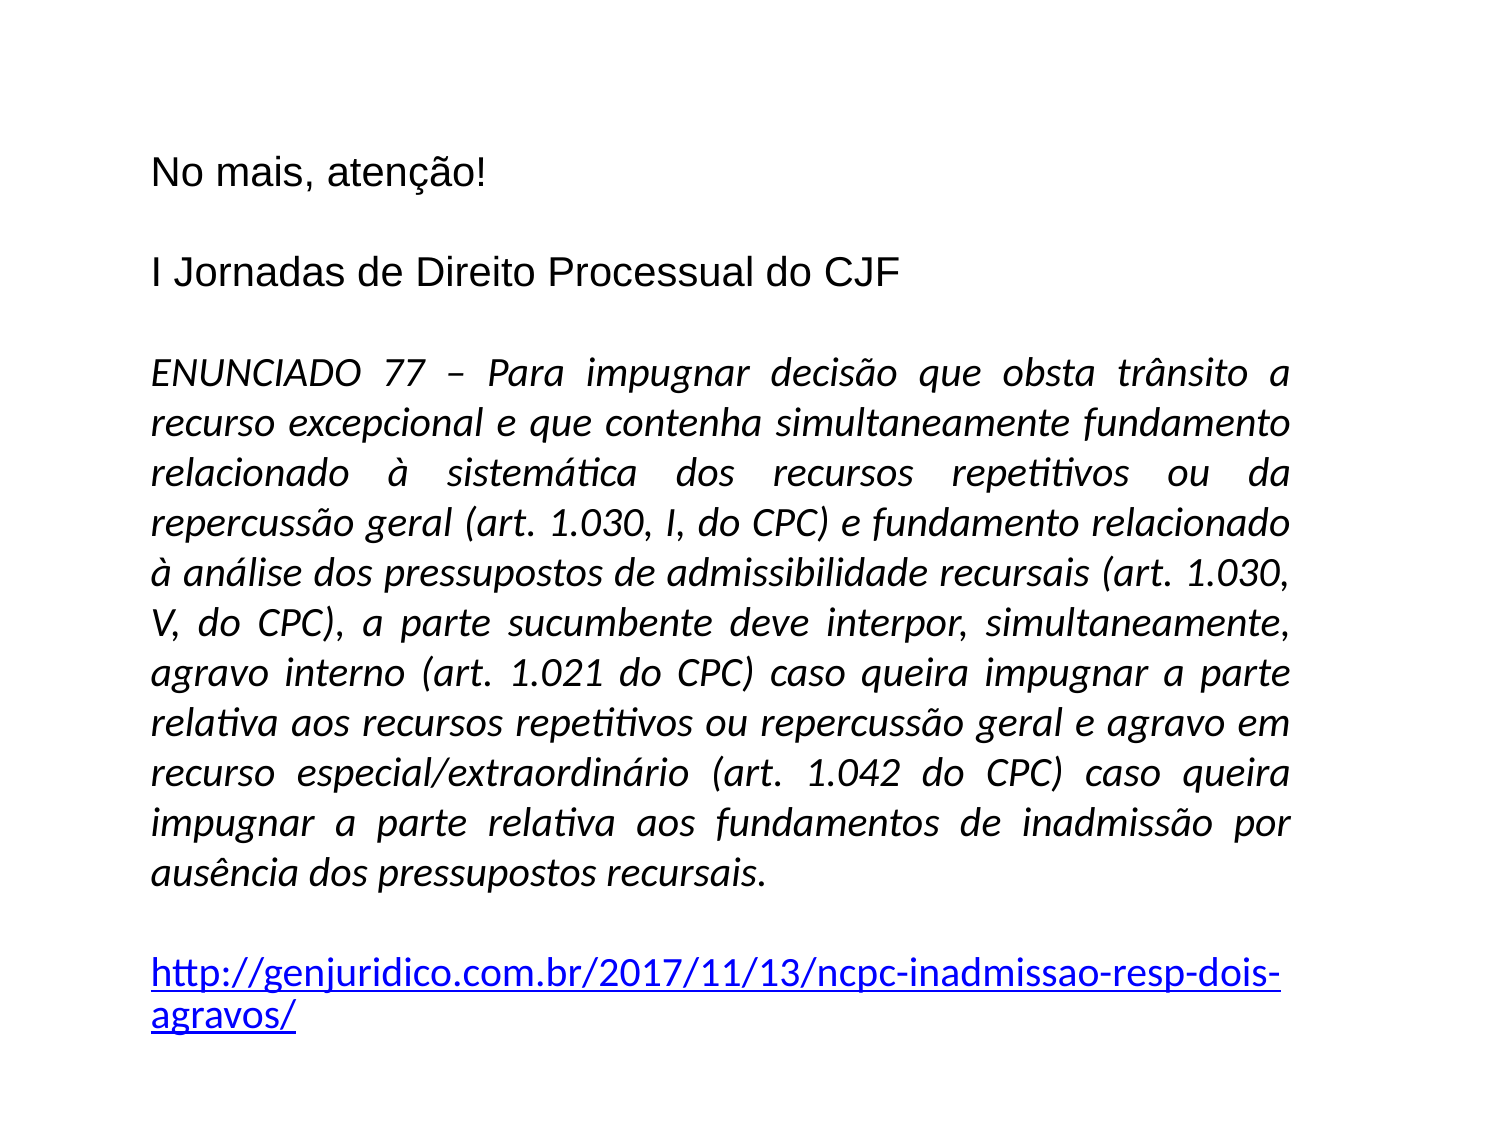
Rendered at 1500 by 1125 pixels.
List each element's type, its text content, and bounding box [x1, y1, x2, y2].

text_box No mais, atenção! I Jornadas de Direito Processual do CJF ENUNCIADO 77 – Para impugnar decisão que obsta trânsito a recurso excepcional e que contenha simultaneamente fundamento relacionado à sistemática dos recursos repetitivos ou da repercussão geral (art. 1.030, I, do CPC) e fundamento relacionado à análise dos pressupostos de admissibilidade recursais (art. 1.030, V, do CPC), a parte sucumbente deve interpor, simultaneamente, agravo interno (art. 1.021 do CPC) caso queira impugnar a parte relativa aos recursos repetitivos ou repercussão geral e agravo em recurso especial/extraordinário (art. 1.042 do CPC) caso queira impugnar a parte relativa aos fundamentos de inadmissão por ausência dos pressupostos recursais. http://genjuridico.com.br/2017/11/13/ncpc-inadmissao-resp-dois-agravos/ [135, 137, 1307, 1003]
